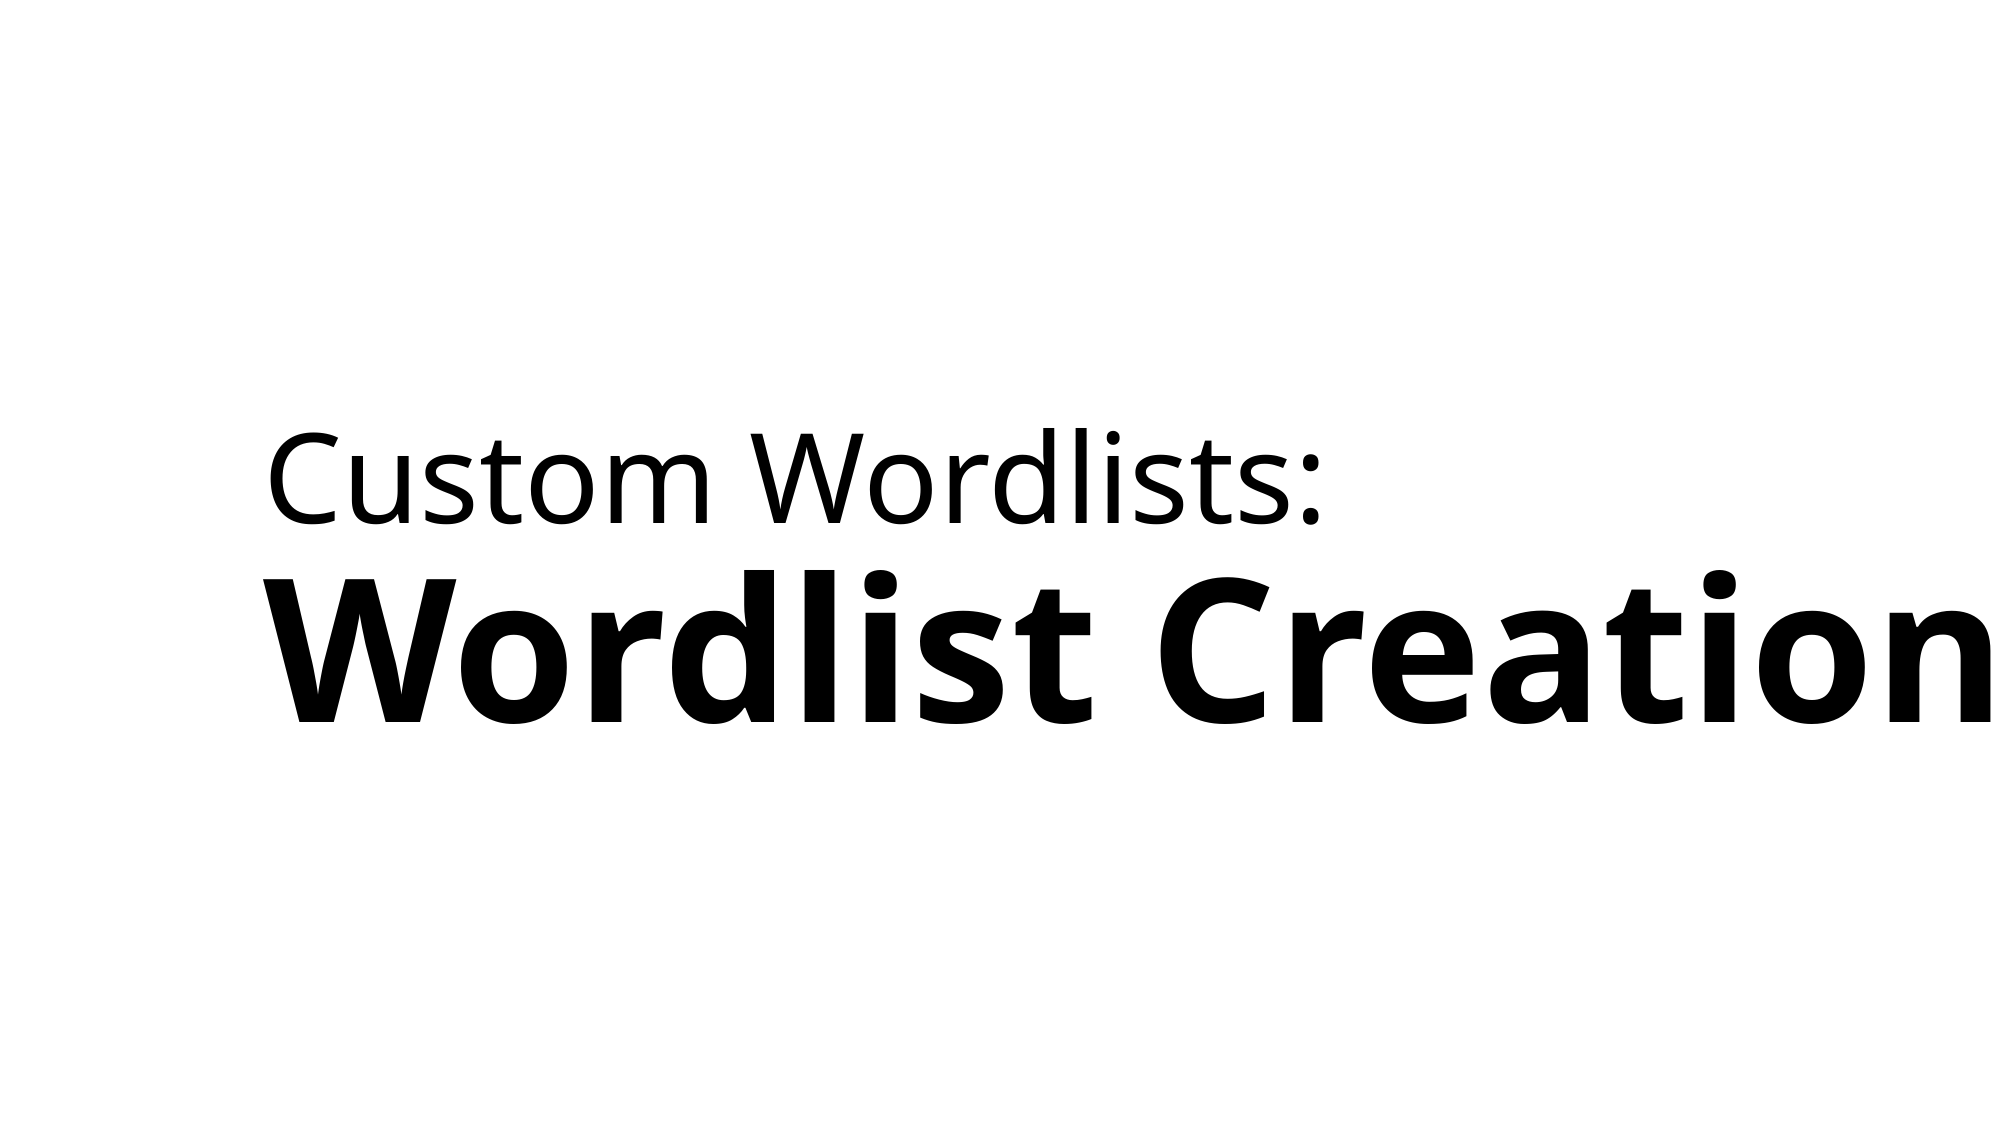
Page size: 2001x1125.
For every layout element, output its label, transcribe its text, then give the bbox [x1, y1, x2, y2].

title Custom Wordlists: Wordlist Creation [248, 348, 2000, 774]
